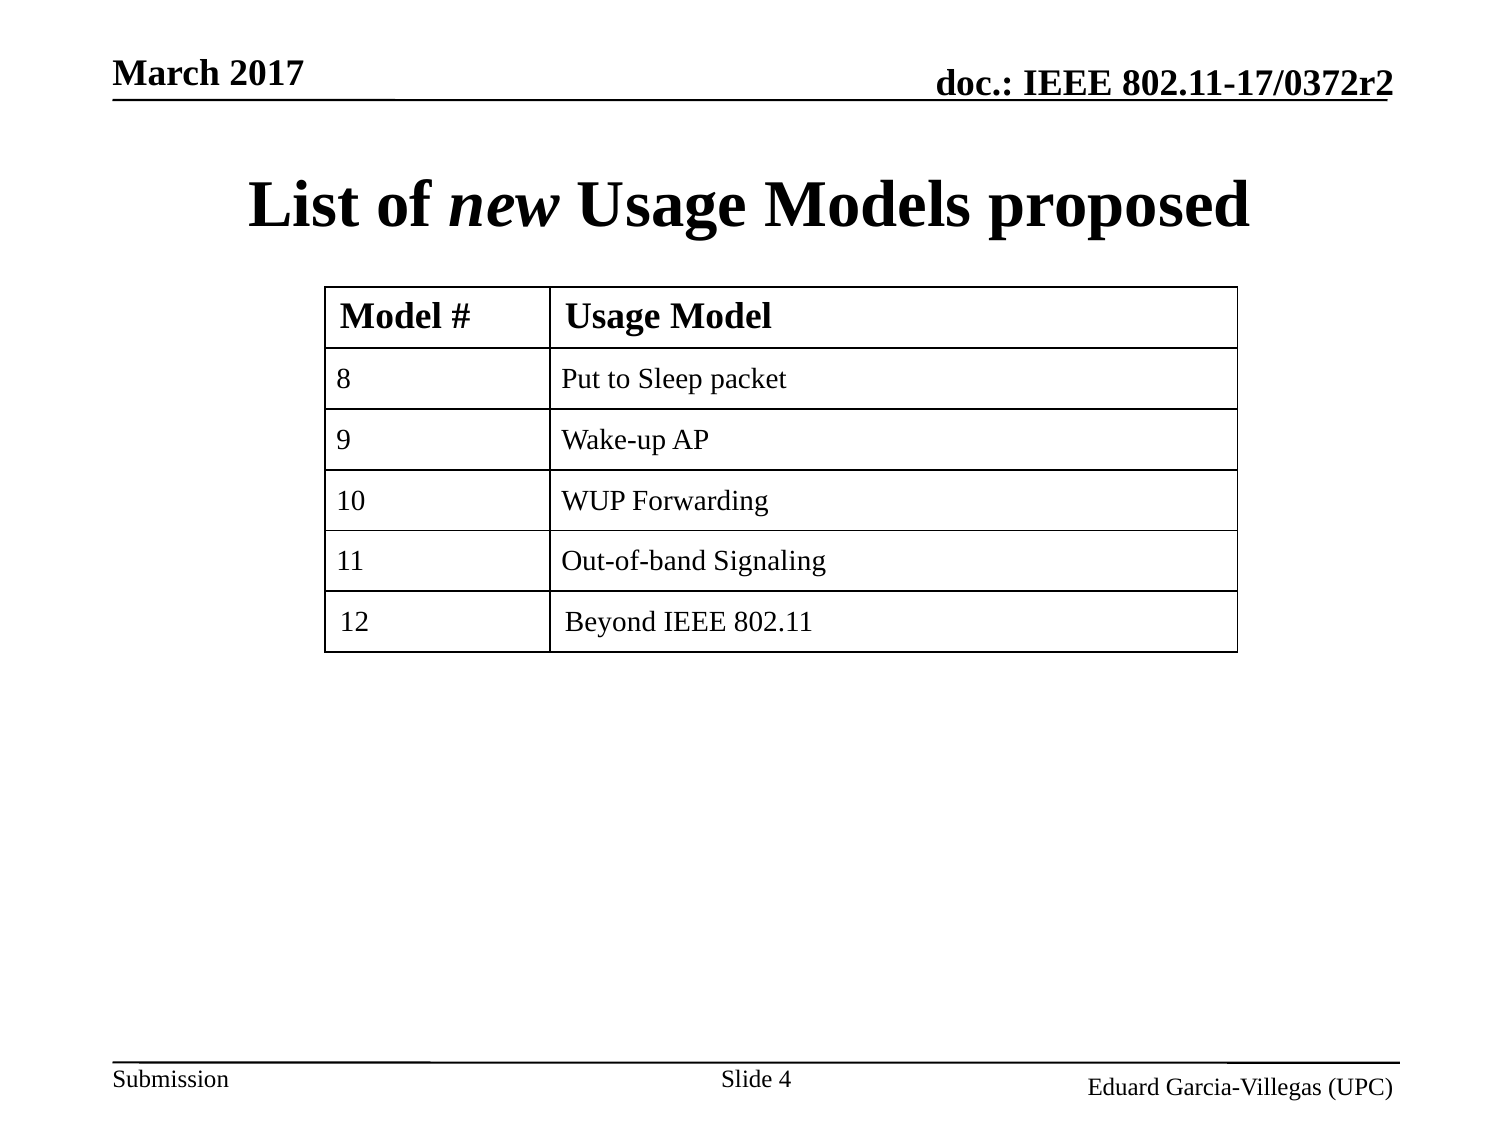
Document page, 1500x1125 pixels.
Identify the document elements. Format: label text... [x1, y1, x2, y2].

table_cell Beyond IEEE 802.11 [551, 592, 1237, 651]
table_cell 8 [326, 349, 549, 408]
table_header Usage Model [551, 288, 1237, 347]
table_cell Out-of-band Signaling [551, 531, 1237, 590]
table_cell 9 [326, 410, 549, 469]
table_cell WUP Forwarding [551, 471, 1237, 530]
table_cell Put to Sleep packet [551, 349, 1237, 408]
table_cell 12 [326, 592, 549, 651]
text_box Eduard Garcia-Villegas (UPC) [871, 1070, 1394, 1100]
table_cell Wake-up AP [551, 410, 1237, 469]
table_header Model # [326, 288, 549, 347]
table_cell 11 [326, 531, 549, 590]
title List of new Usage Models proposed [112, 112, 1388, 288]
table_cell 10 [326, 471, 549, 530]
slide_number Slide 4 [712, 1061, 800, 1123]
